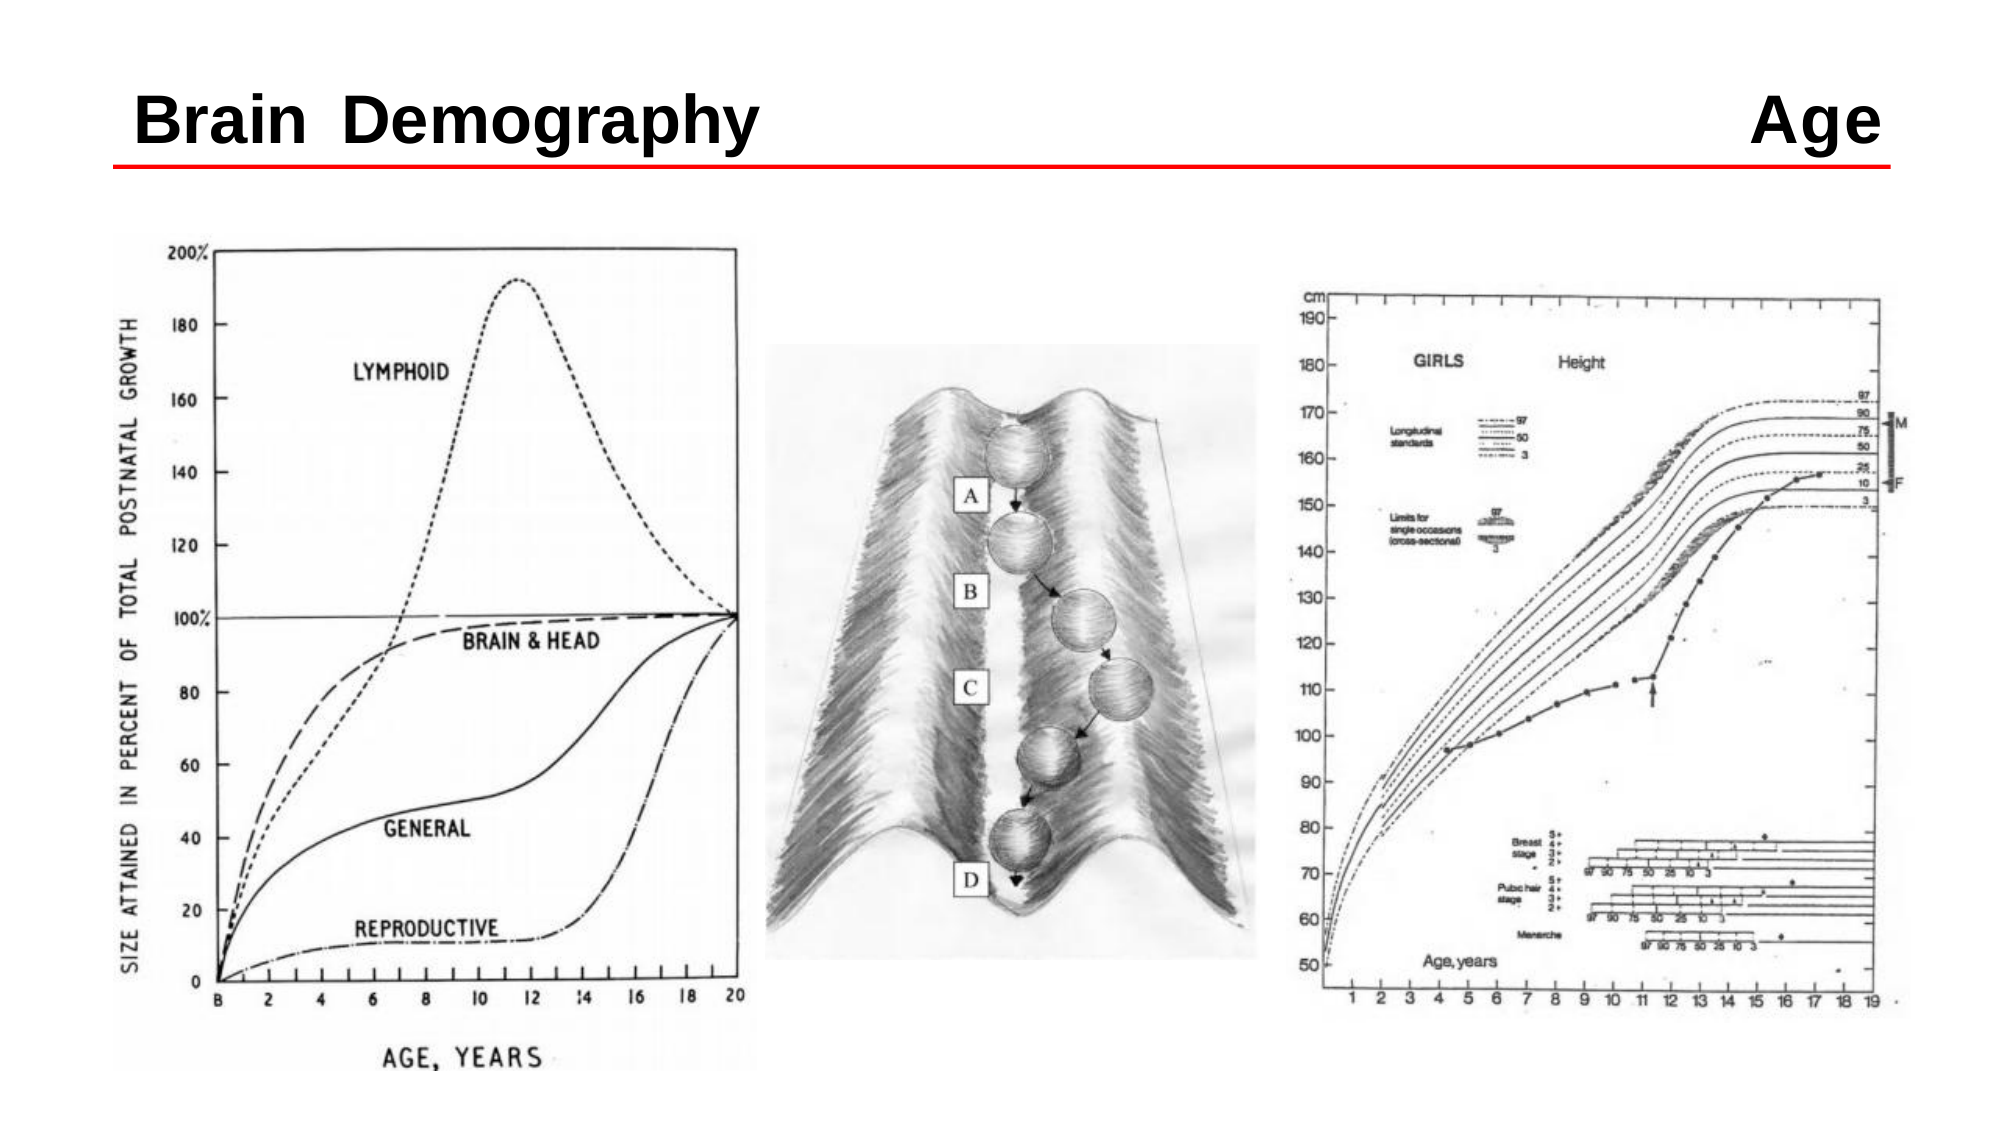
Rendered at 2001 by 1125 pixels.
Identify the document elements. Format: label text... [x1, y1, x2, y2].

picture [765, 344, 1260, 960]
picture [113, 233, 757, 1071]
text_box [113, 164, 1891, 169]
text_box Brain Demography [131, 53, 764, 159]
picture [1286, 281, 1915, 1023]
text_box Age [1747, 53, 1886, 159]
